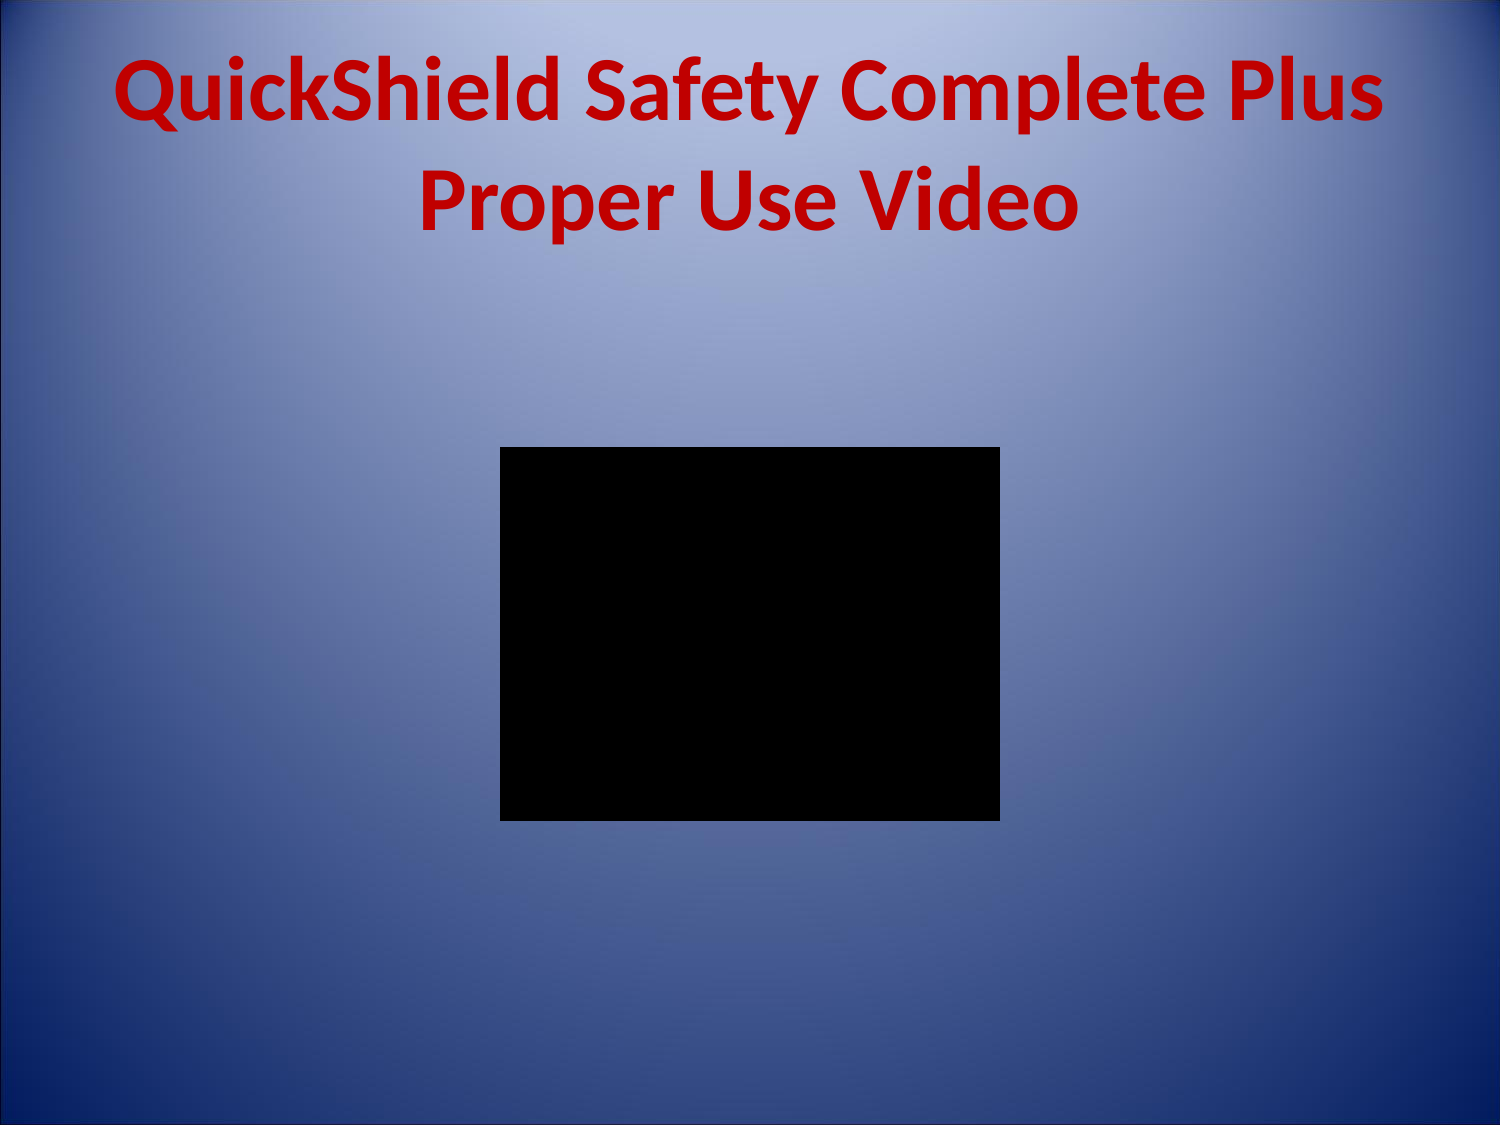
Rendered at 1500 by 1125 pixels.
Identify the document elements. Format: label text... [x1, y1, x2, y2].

title QuickShield Safety Complete Plus Proper Use Video [74, 44, 1426, 233]
picture [0, 0, 1500, 1125]
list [499, 446, 1001, 822]
